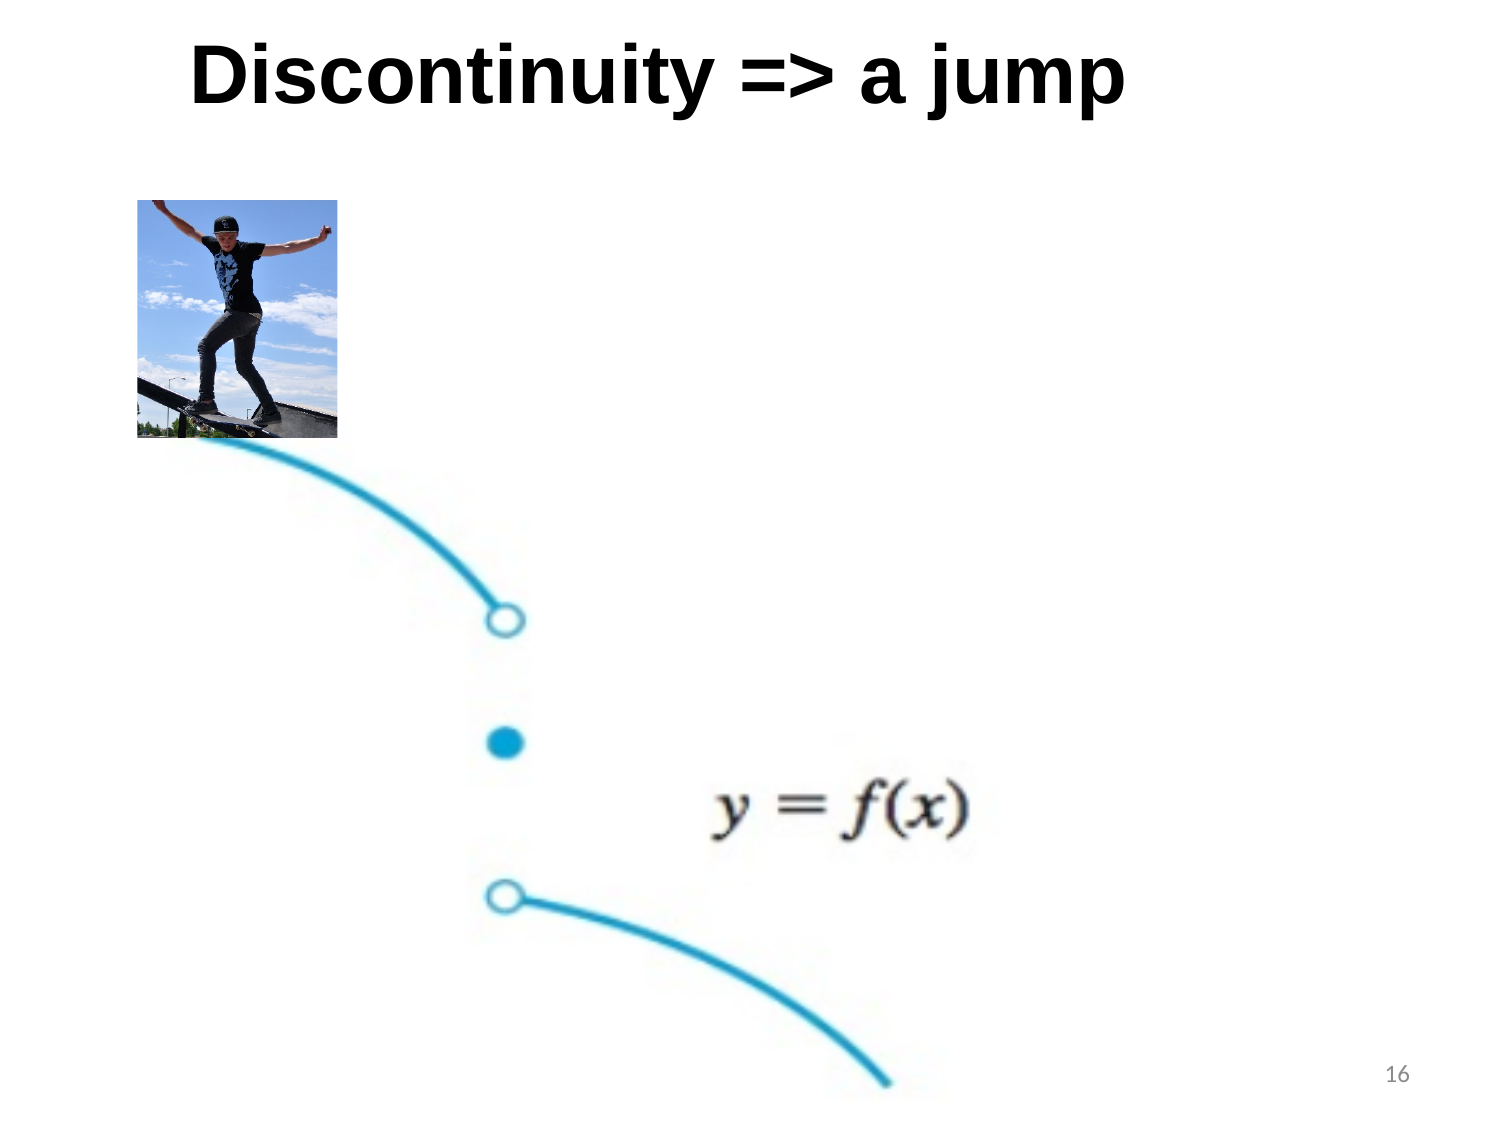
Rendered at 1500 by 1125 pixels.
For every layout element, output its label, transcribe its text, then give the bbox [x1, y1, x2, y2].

text_box Discontinuity => a jump [24, 12, 1388, 128]
picture [126, 199, 1002, 1125]
slide_number 16 [1074, 1042, 1425, 1103]
